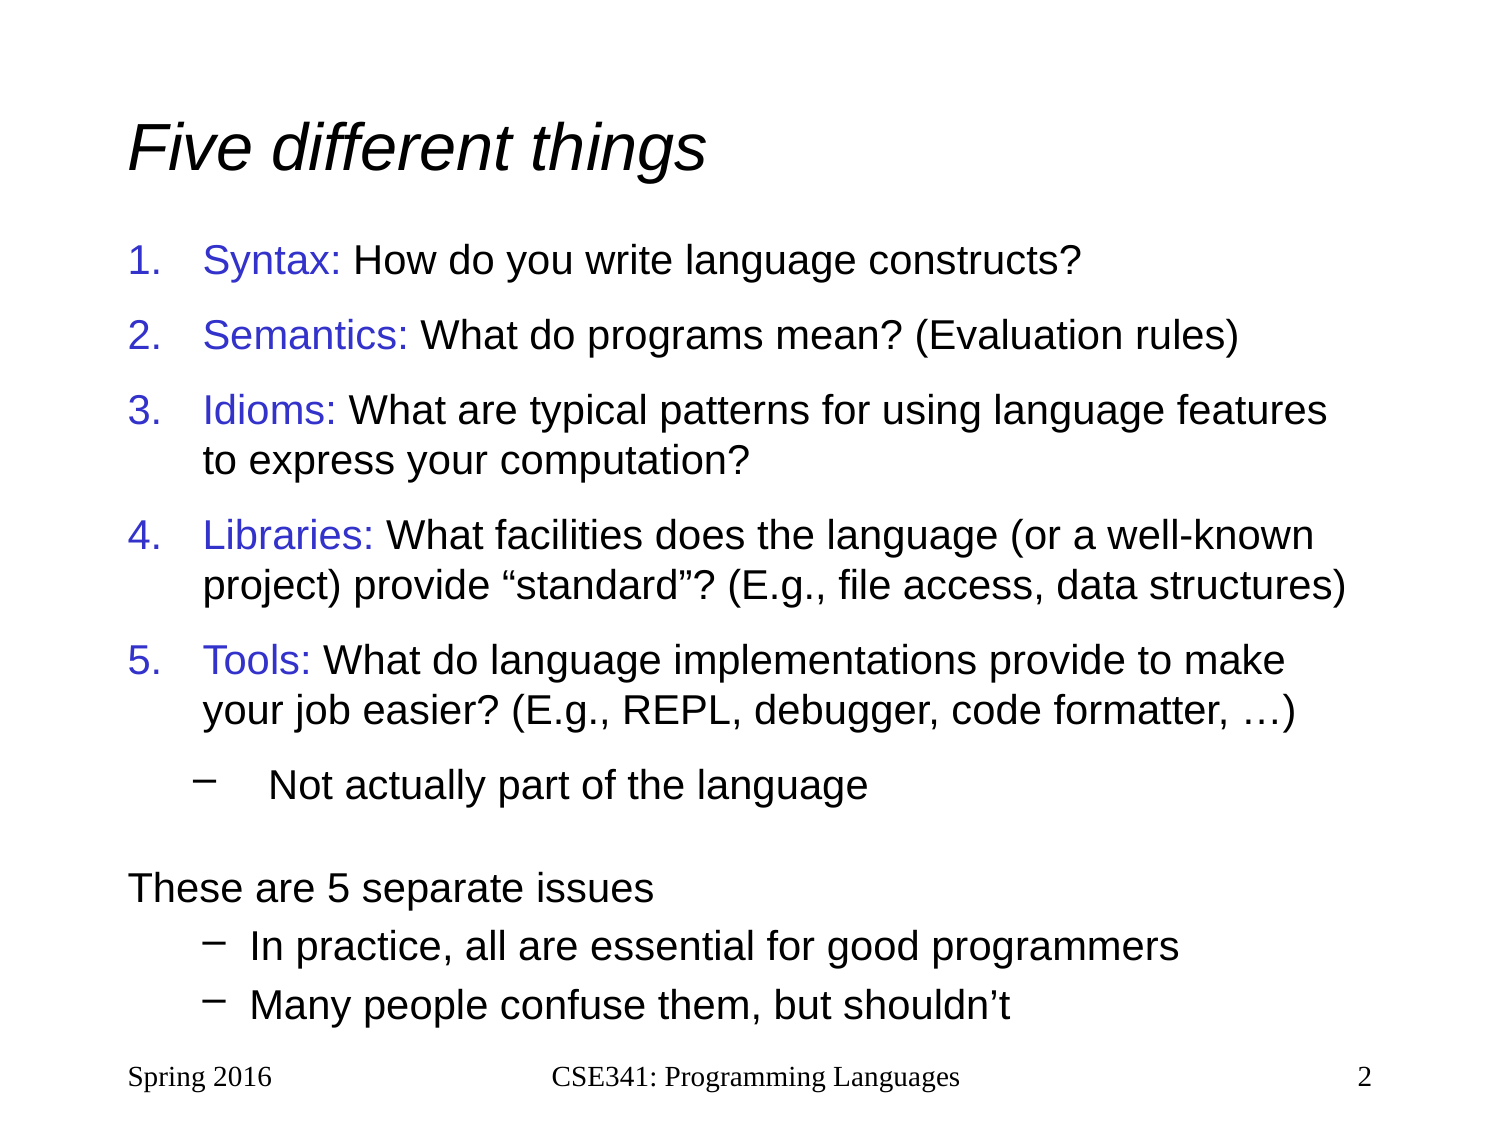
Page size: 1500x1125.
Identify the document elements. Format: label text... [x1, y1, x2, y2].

slide_number 2 [1074, 1049, 1388, 1125]
list Syntax: How do you write language constructs? Semantics: What do programs mean? (Evaluation rules) Idioms: What are typical patterns for using language features to express your computation? Libraries: What facilities does the language (or a well-known project) provide “standard”? (E.g., file access, data structures) Tools: What do language implementations provide to make your job easier? (E.g., REPL, debugger, code formatter, …) Not actually part of the language These are 5 separate issues In practice, all are essential for good programmers Many people confuse them, but shouldn’t [112, 224, 1388, 1001]
title Five different things [112, 49, 1388, 224]
footer CSE341: Programming Languages [474, 1049, 1038, 1125]
slide_number Spring 2016 [112, 1049, 426, 1125]
